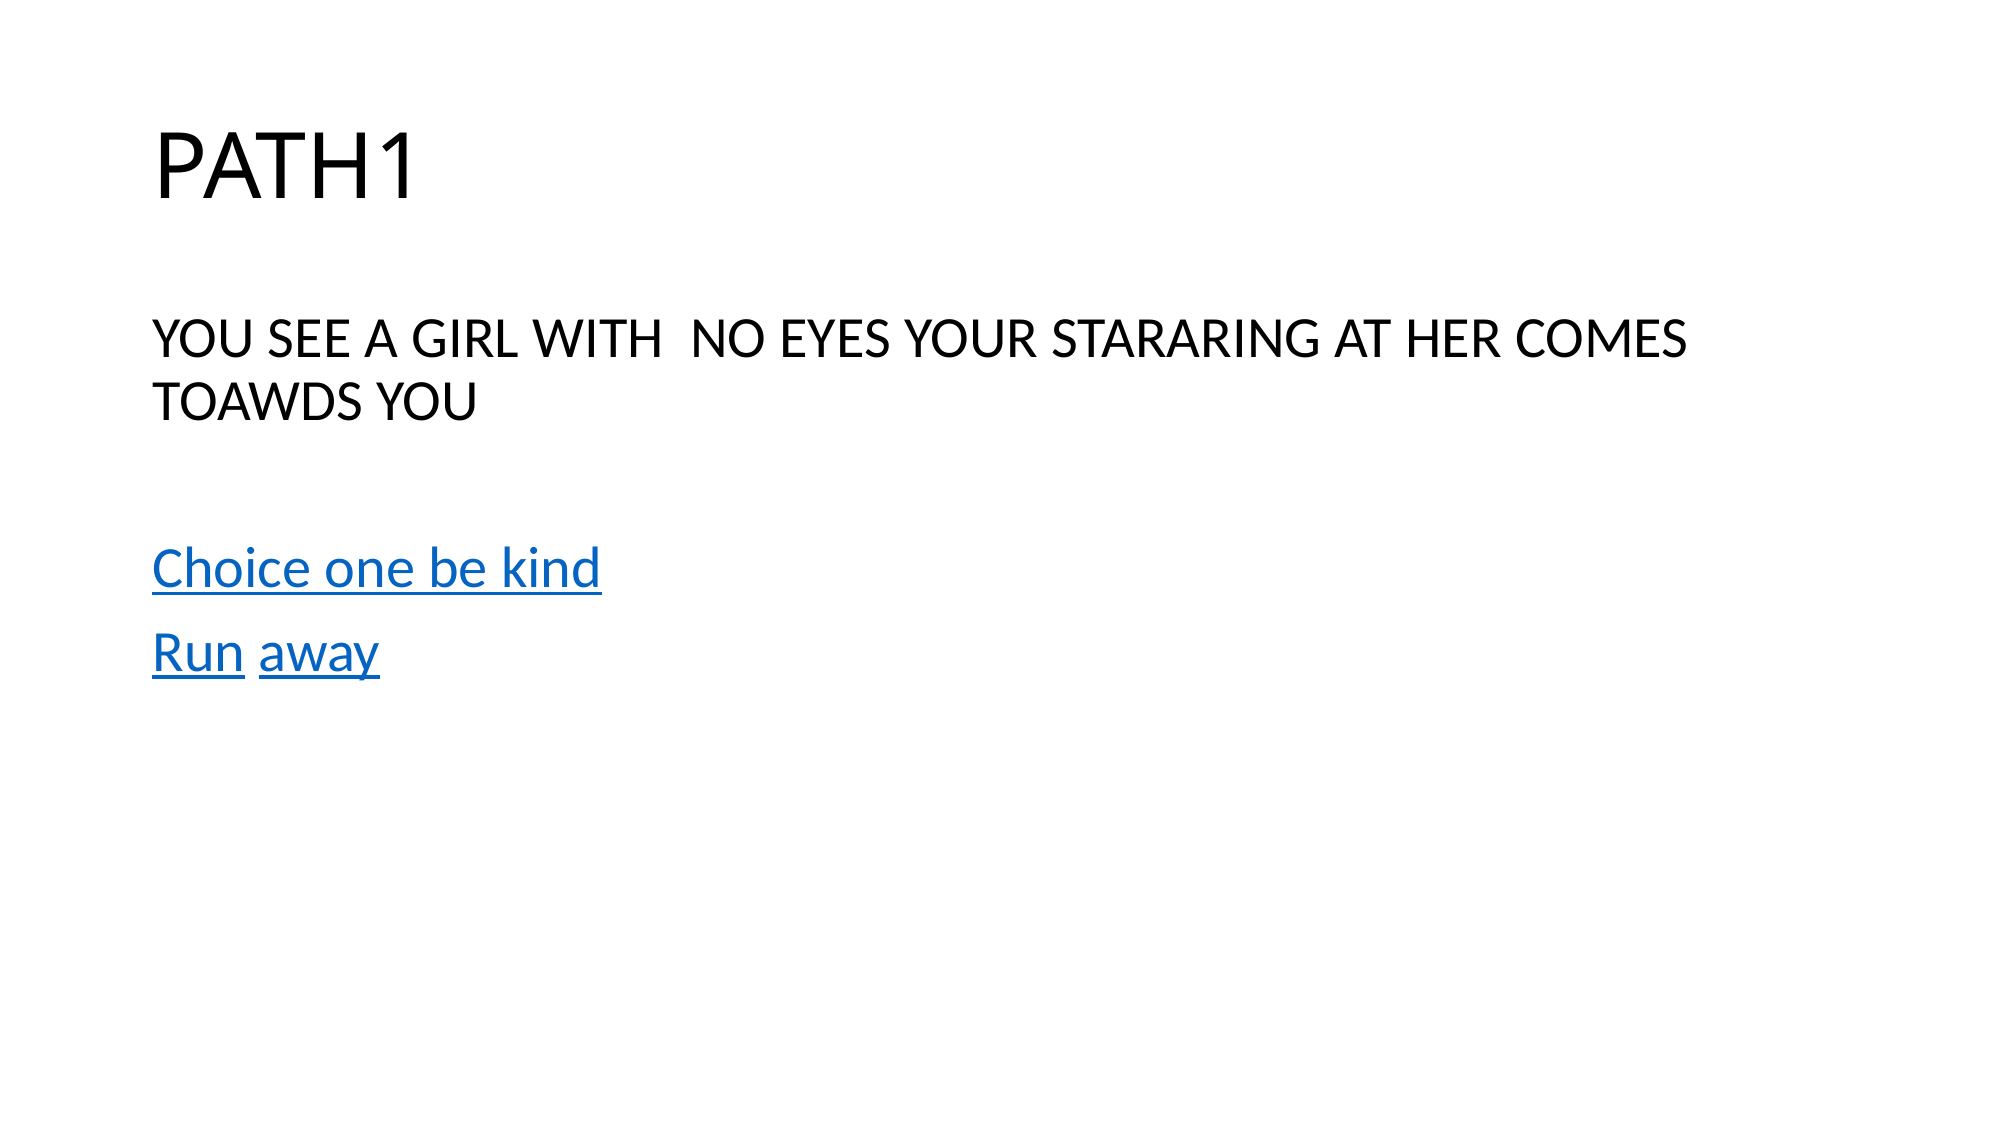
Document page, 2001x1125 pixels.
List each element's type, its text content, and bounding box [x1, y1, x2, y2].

title PATH1 [137, 59, 1863, 278]
list YOU SEE A GIRL WITH NO EYES YOUR STARARING AT HER COMES TOAWDS YOU Choice one be kind Run away [137, 299, 1863, 1014]
